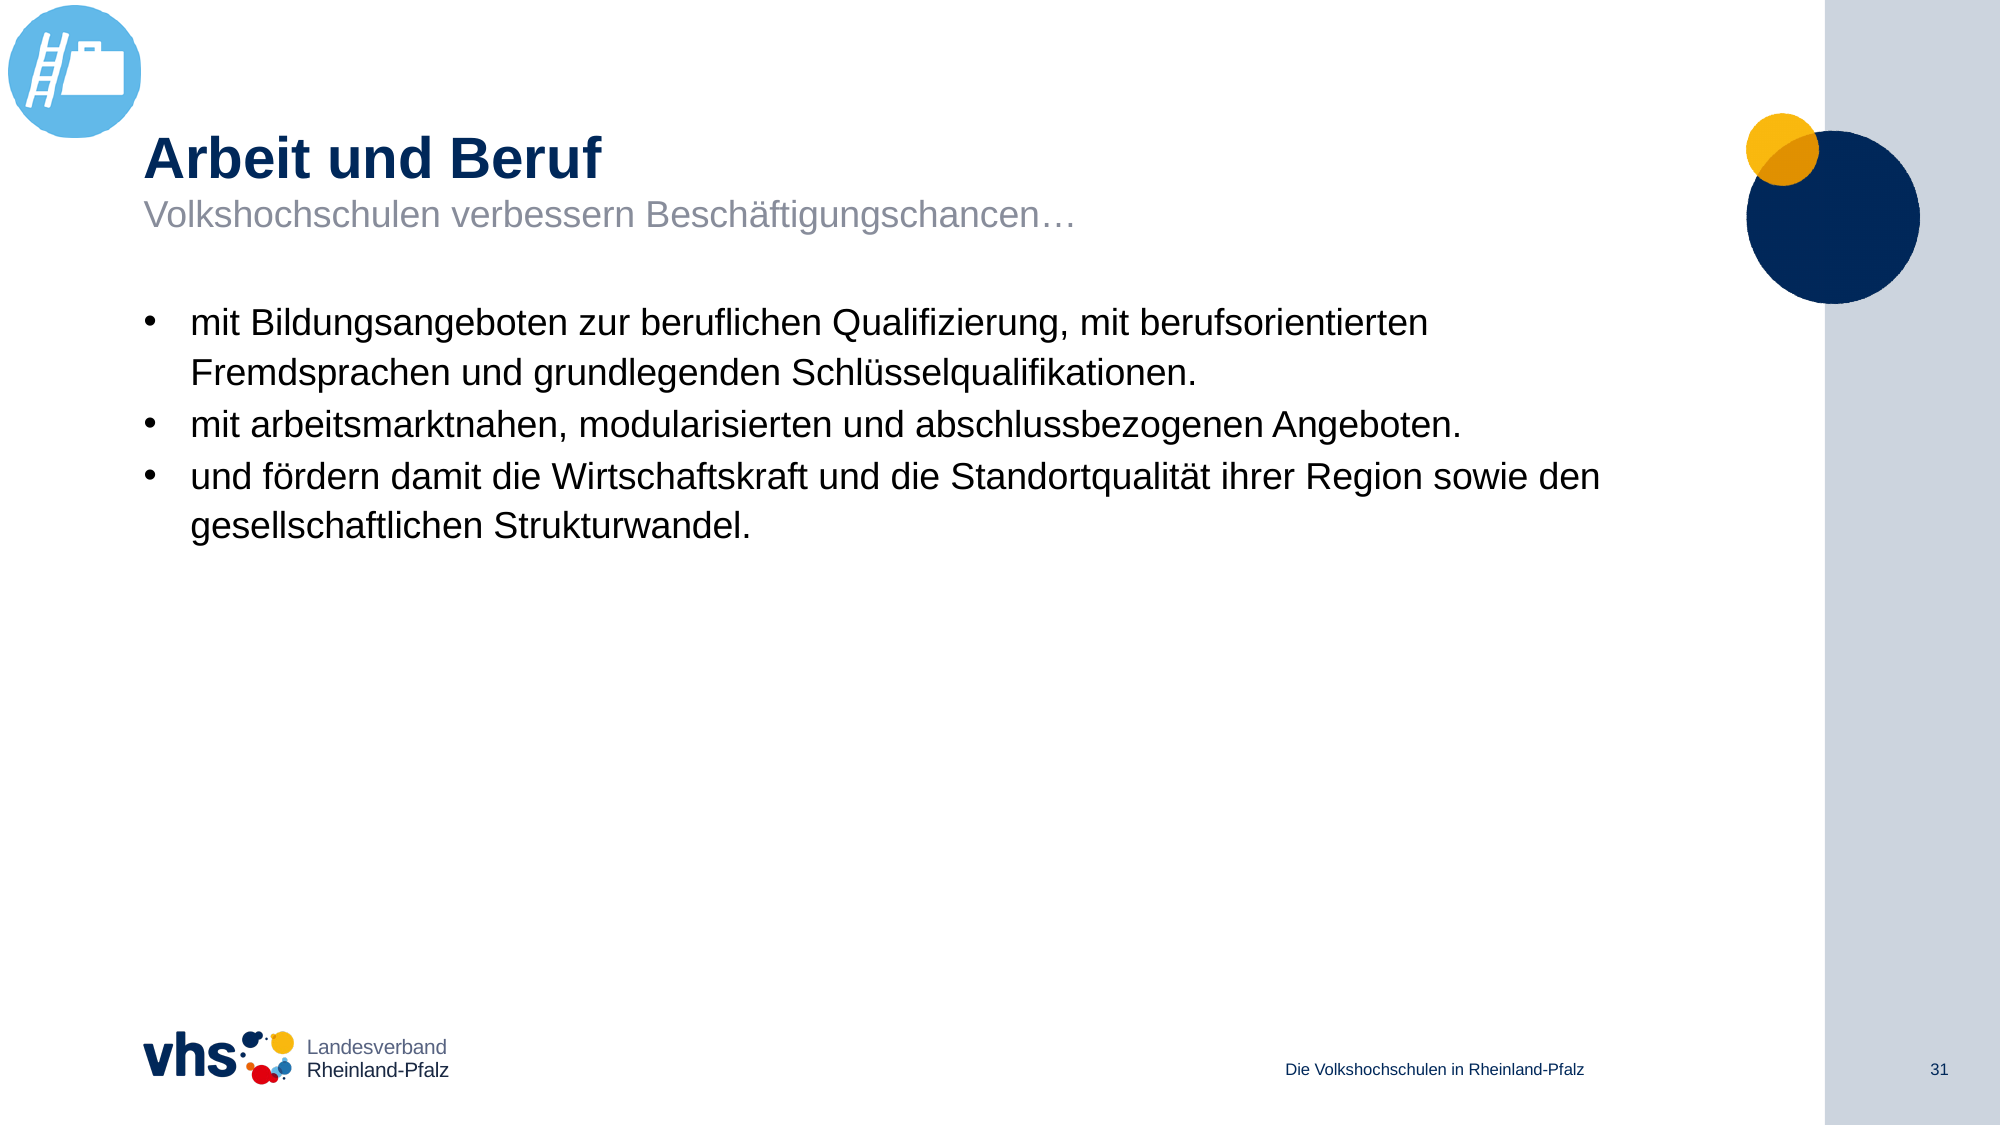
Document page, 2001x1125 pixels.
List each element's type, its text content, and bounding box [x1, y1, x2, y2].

text_box mit Bildungsangeboten zur beruflichen Qualifizierung, mit berufsorientierten Fremdsprachen und grundlegenden Schlüsselqualifikationen. mit arbeitsmarktnahen, modularisierten und abschlussbezogenen Angeboten. und fördern damit die Wirtschaftskraft und die Standortqualität ihrer Region sowie den gesellschaftlichen Strukturwandel. [141, 290, 1652, 547]
text_box [1824, 0, 2000, 1125]
title Arbeit und Beruf Volkshochschulen verbessern Beschäftigungschancen… [141, 104, 1625, 308]
text_box [113, 1006, 309, 1108]
text_box Die Volkshochschulen in Rheinland-Pfalz [1283, 1056, 1691, 1079]
text_box Landesverband Rheinland-Pfalz [309, 1031, 455, 1082]
text_box [1707, 103, 1942, 326]
picture [7, 5, 141, 138]
text_box 31 [1928, 1056, 1958, 1079]
